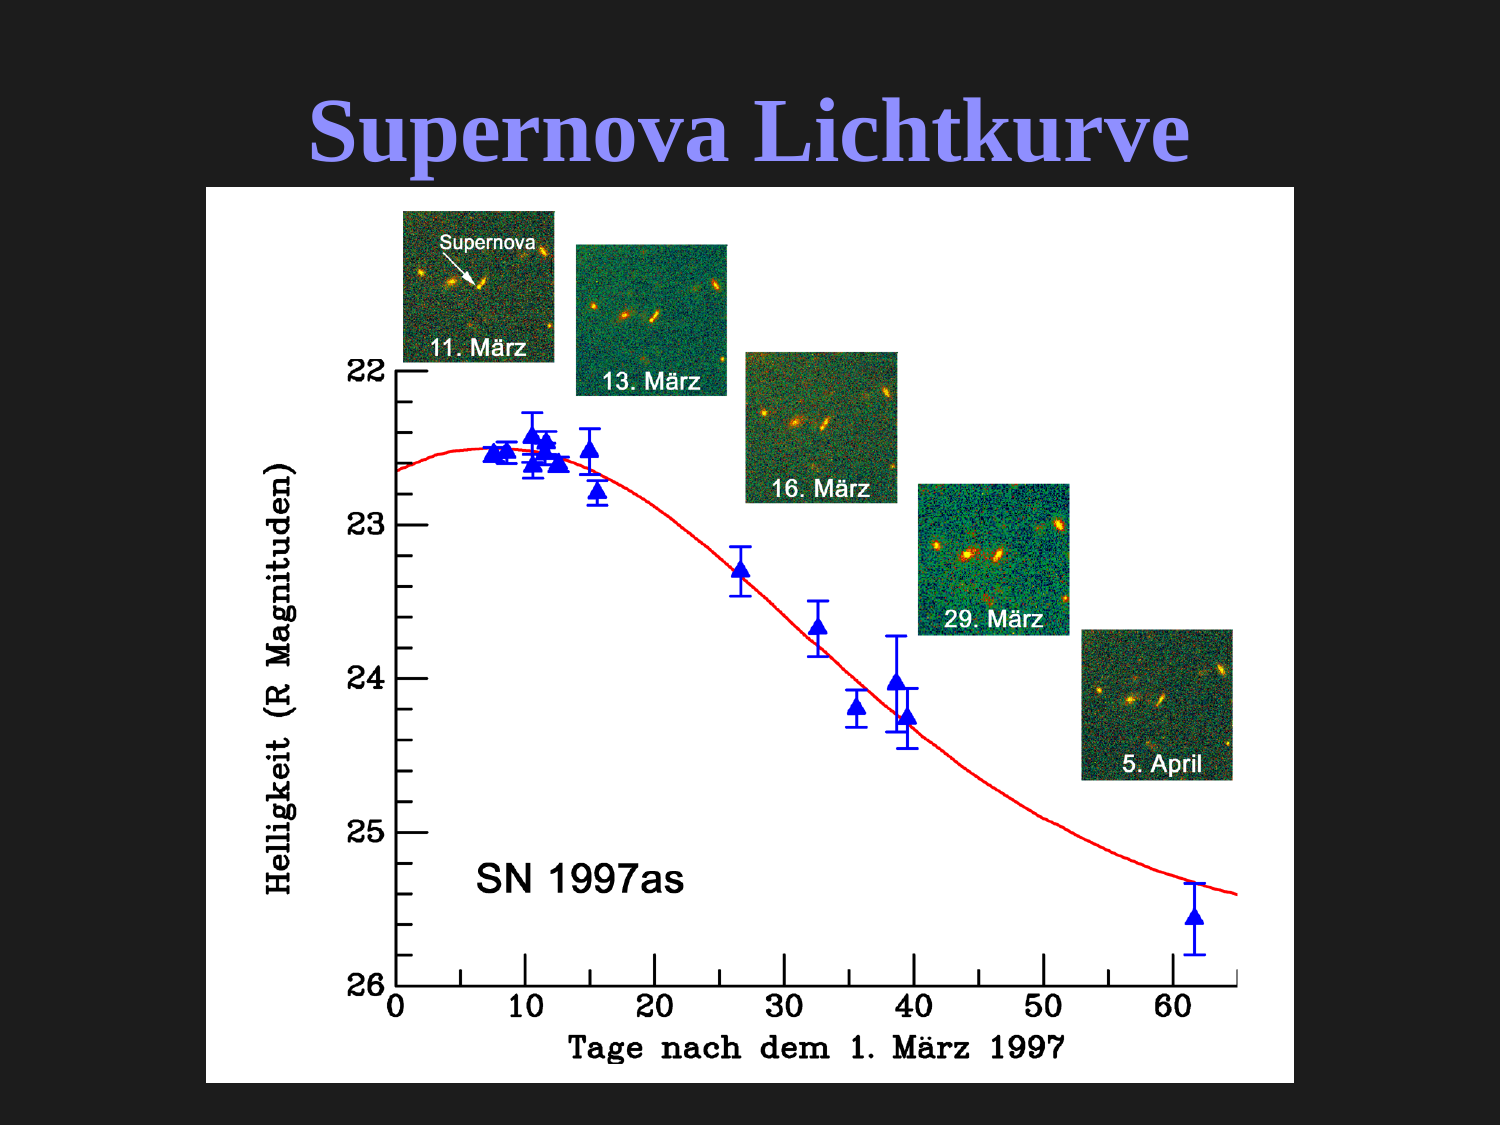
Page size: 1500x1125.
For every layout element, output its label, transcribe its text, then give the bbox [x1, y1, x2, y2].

picture [206, 186, 1294, 1083]
title Supernova Lichtkurve [112, 30, 1388, 219]
